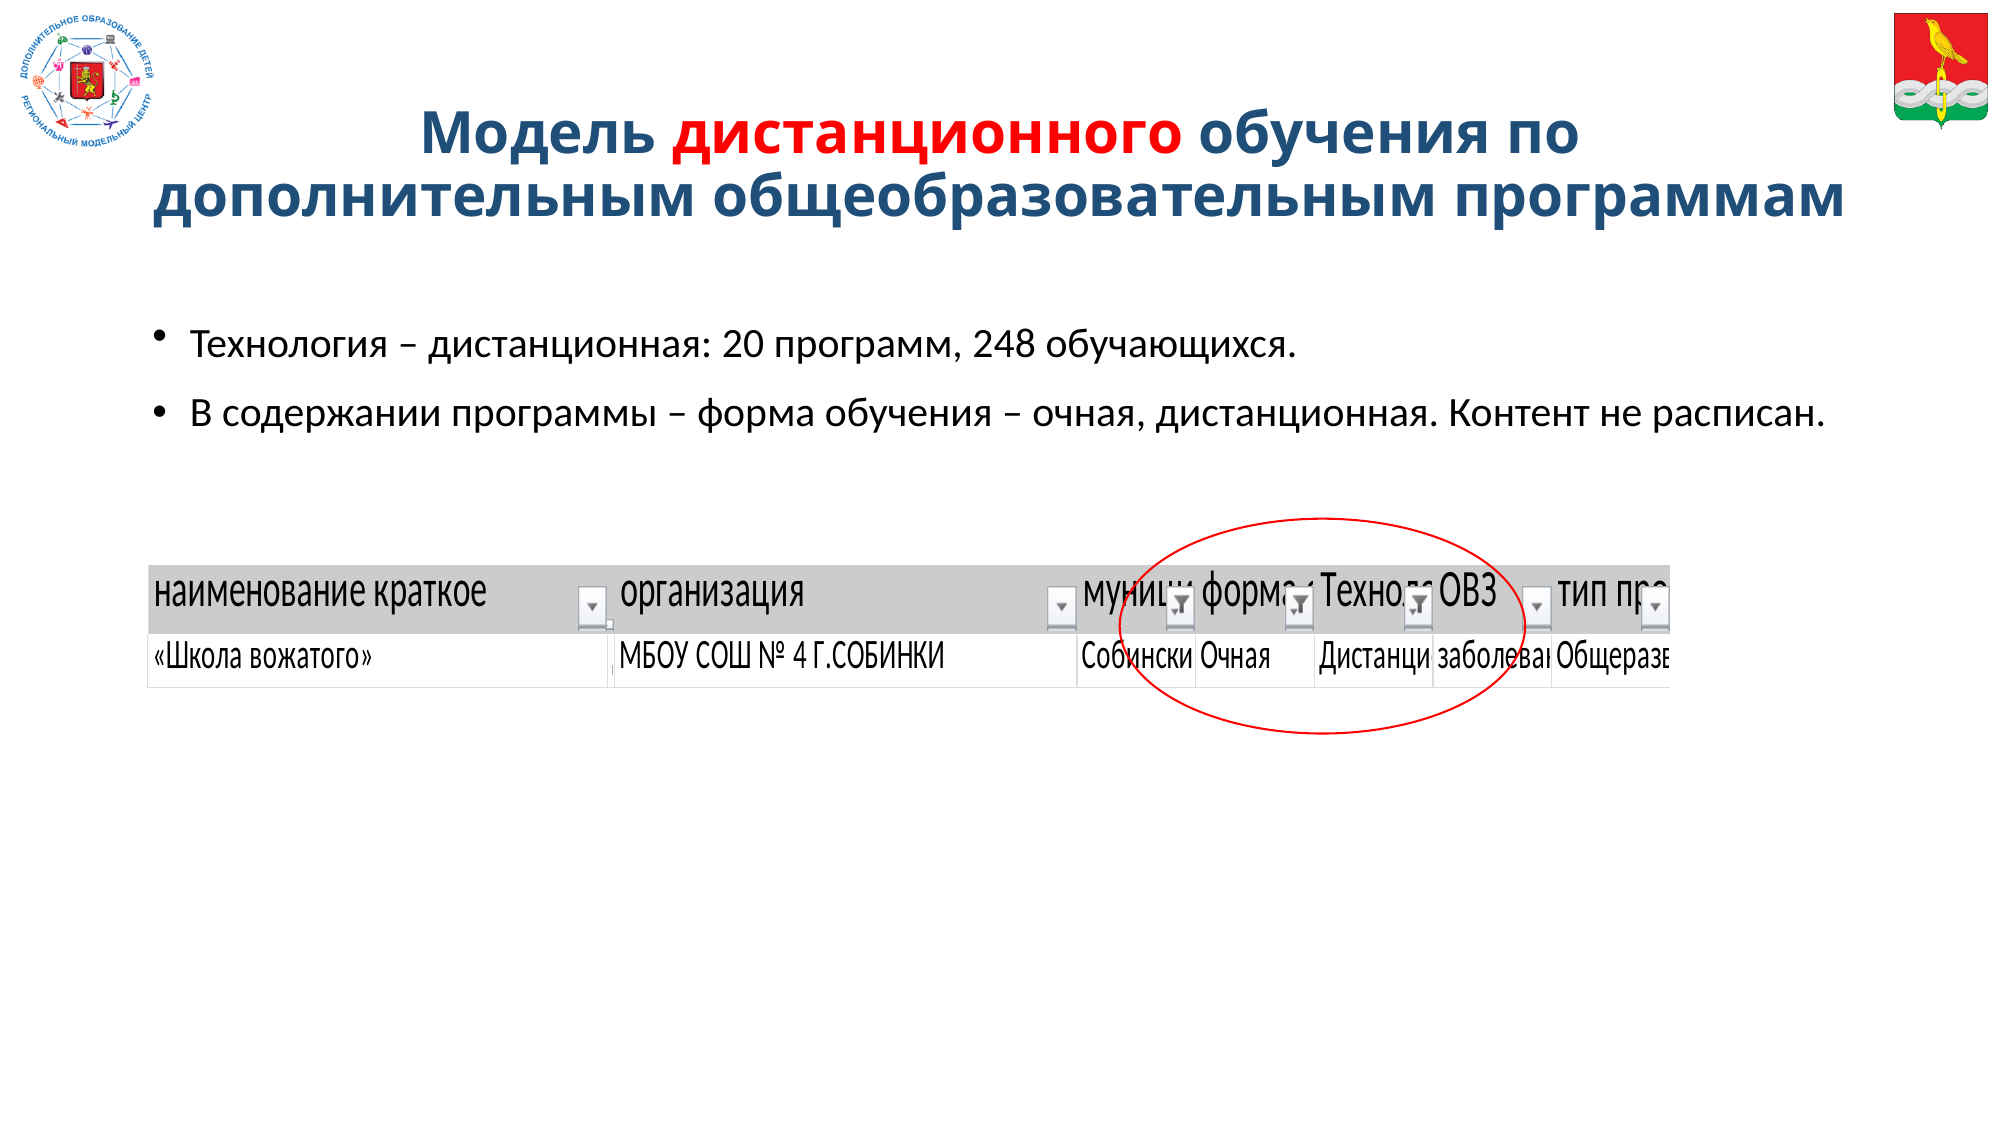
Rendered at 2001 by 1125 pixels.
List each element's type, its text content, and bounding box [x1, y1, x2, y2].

picture [146, 563, 1672, 690]
picture [1894, 13, 1988, 131]
text_box [1156, 517, 1489, 563]
picture [12, 13, 161, 147]
list Технология – дистанционная: 20 программ, 248 обучающихся. В содержании программы – форма обучения – очная, дистанционная. Контент не расписан. [137, 299, 1863, 1014]
title Модель дистанционного обучения по дополнительным общеобразовательным программам [137, 57, 1863, 275]
text_box [1157, 690, 1488, 735]
